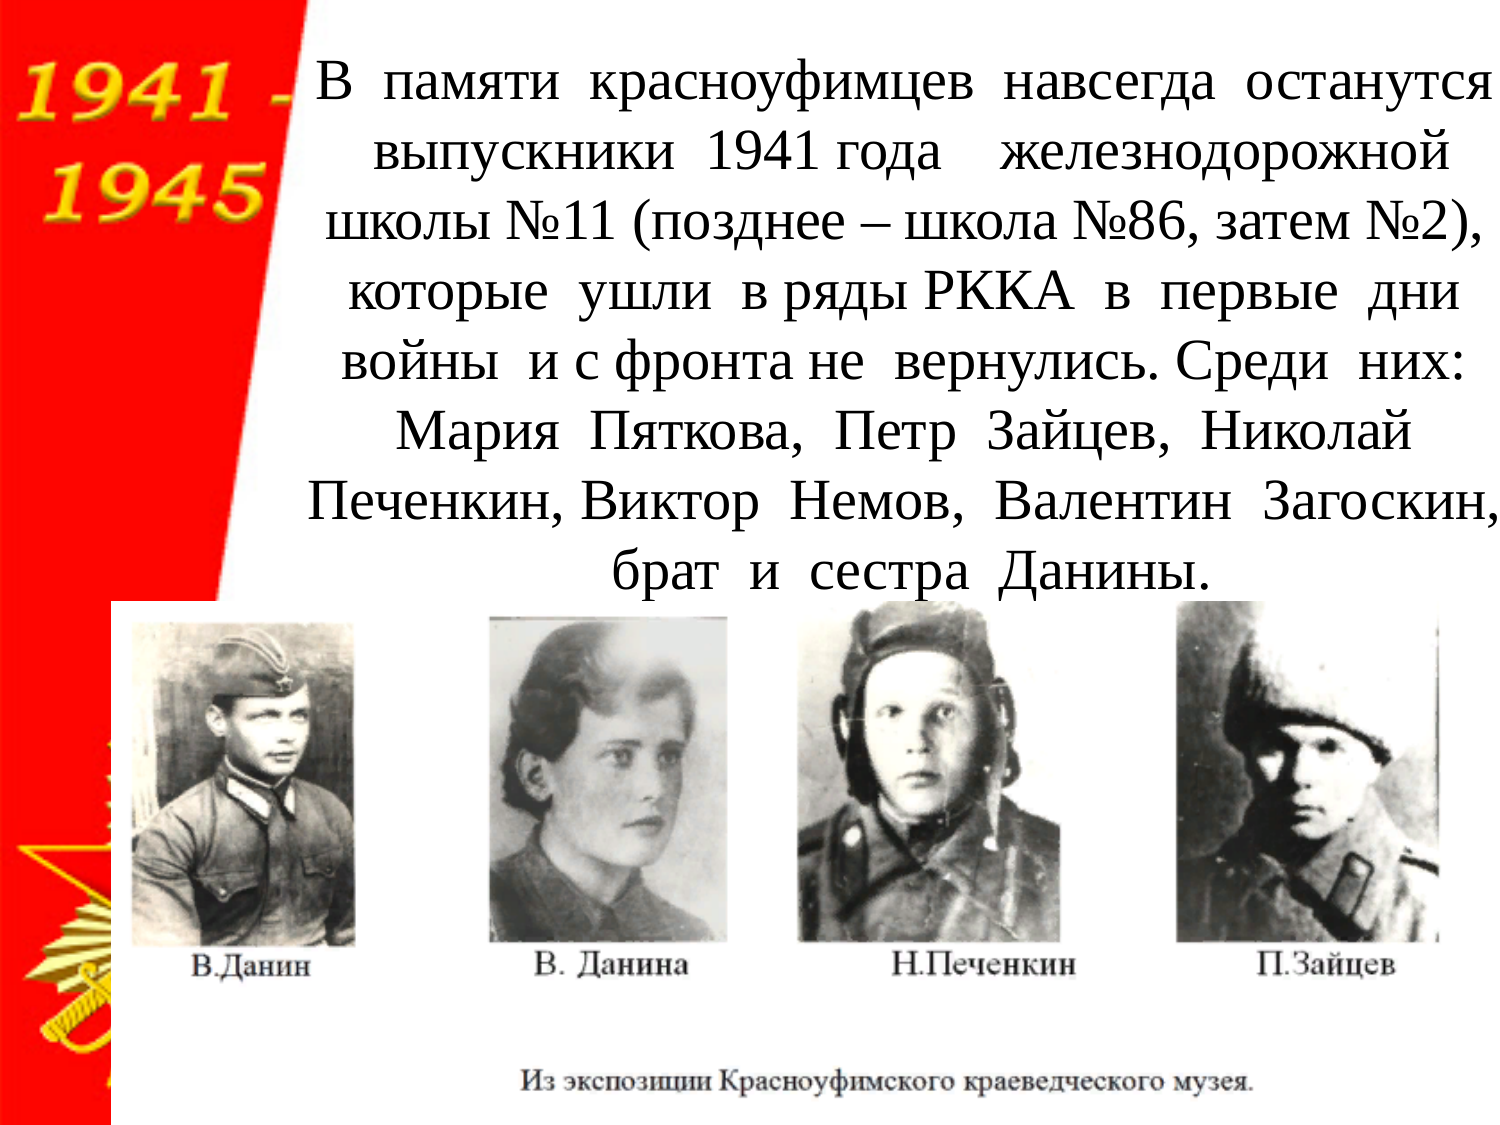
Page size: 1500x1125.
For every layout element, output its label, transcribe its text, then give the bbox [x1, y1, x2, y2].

text_box В памяти красноуфимцев навсегда останутся выпускники 1941 года железнодорожной школы №11 (позднее – школа №86, затем №2), которые ушли в ряды РККА в первые дни войны и с фронта не вернулись. Среди них: Мария Пяткова, Петр Зайцев, Николай Печенкин, Виктор Немов, Валентин Загоскин, брат и сестра Данины. [271, 33, 1500, 609]
picture [0, 0, 1500, 1125]
